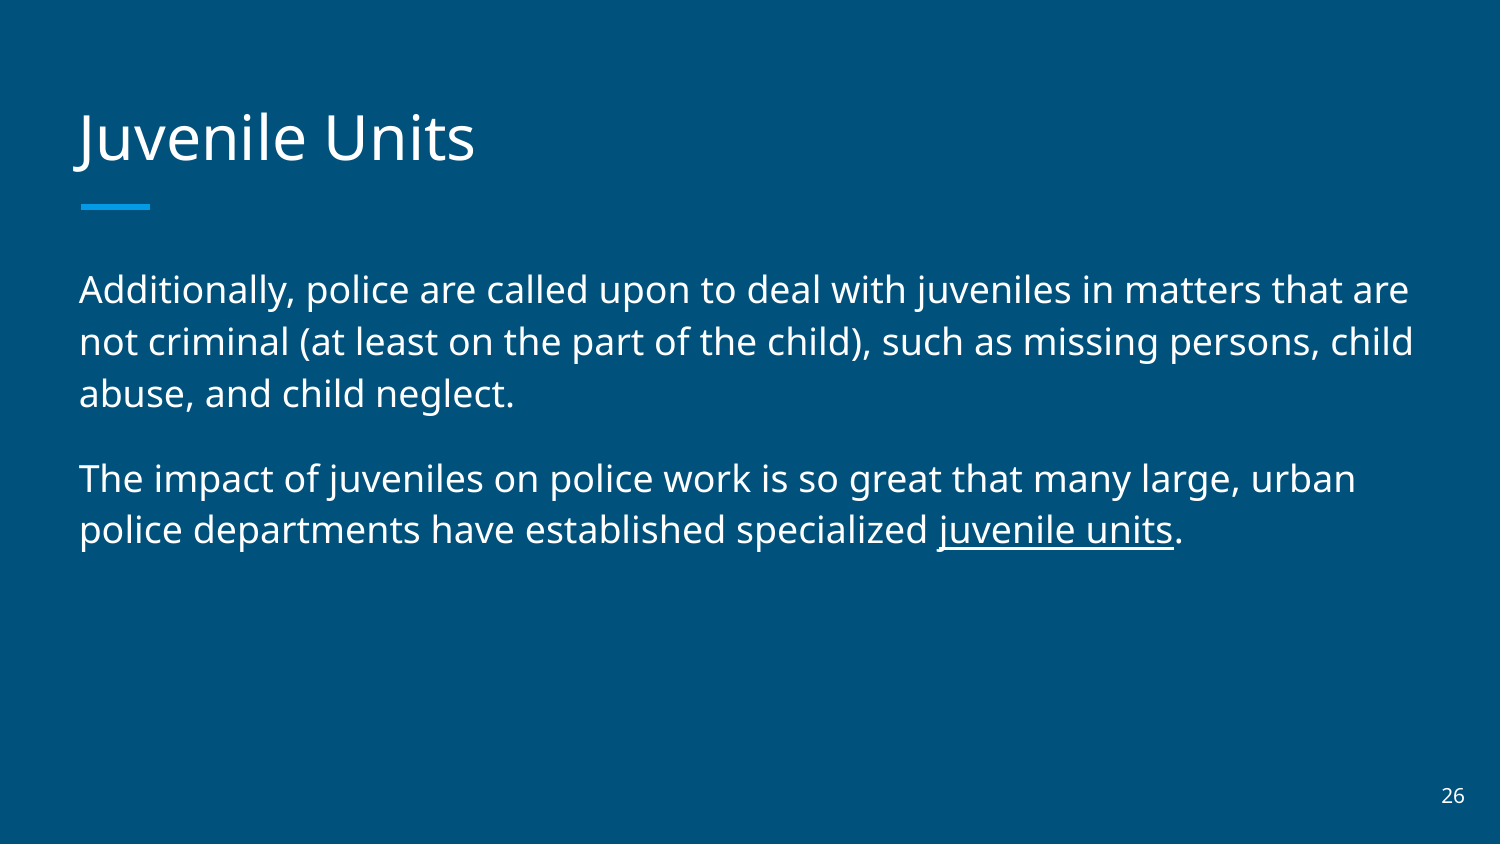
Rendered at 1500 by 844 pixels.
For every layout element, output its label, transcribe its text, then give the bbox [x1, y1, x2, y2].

list Additionally, police are called upon to deal with juveniles in matters that are not criminal (at least on the part of the child), such as missing persons, child abuse, and child neglect. The impact of juveniles on police work is so great that many large, urban police departments have established specialized juvenile units. [63, 244, 1437, 750]
title Juvenile Units [63, 75, 1437, 188]
slide_number ‹#› [1389, 764, 1480, 830]
